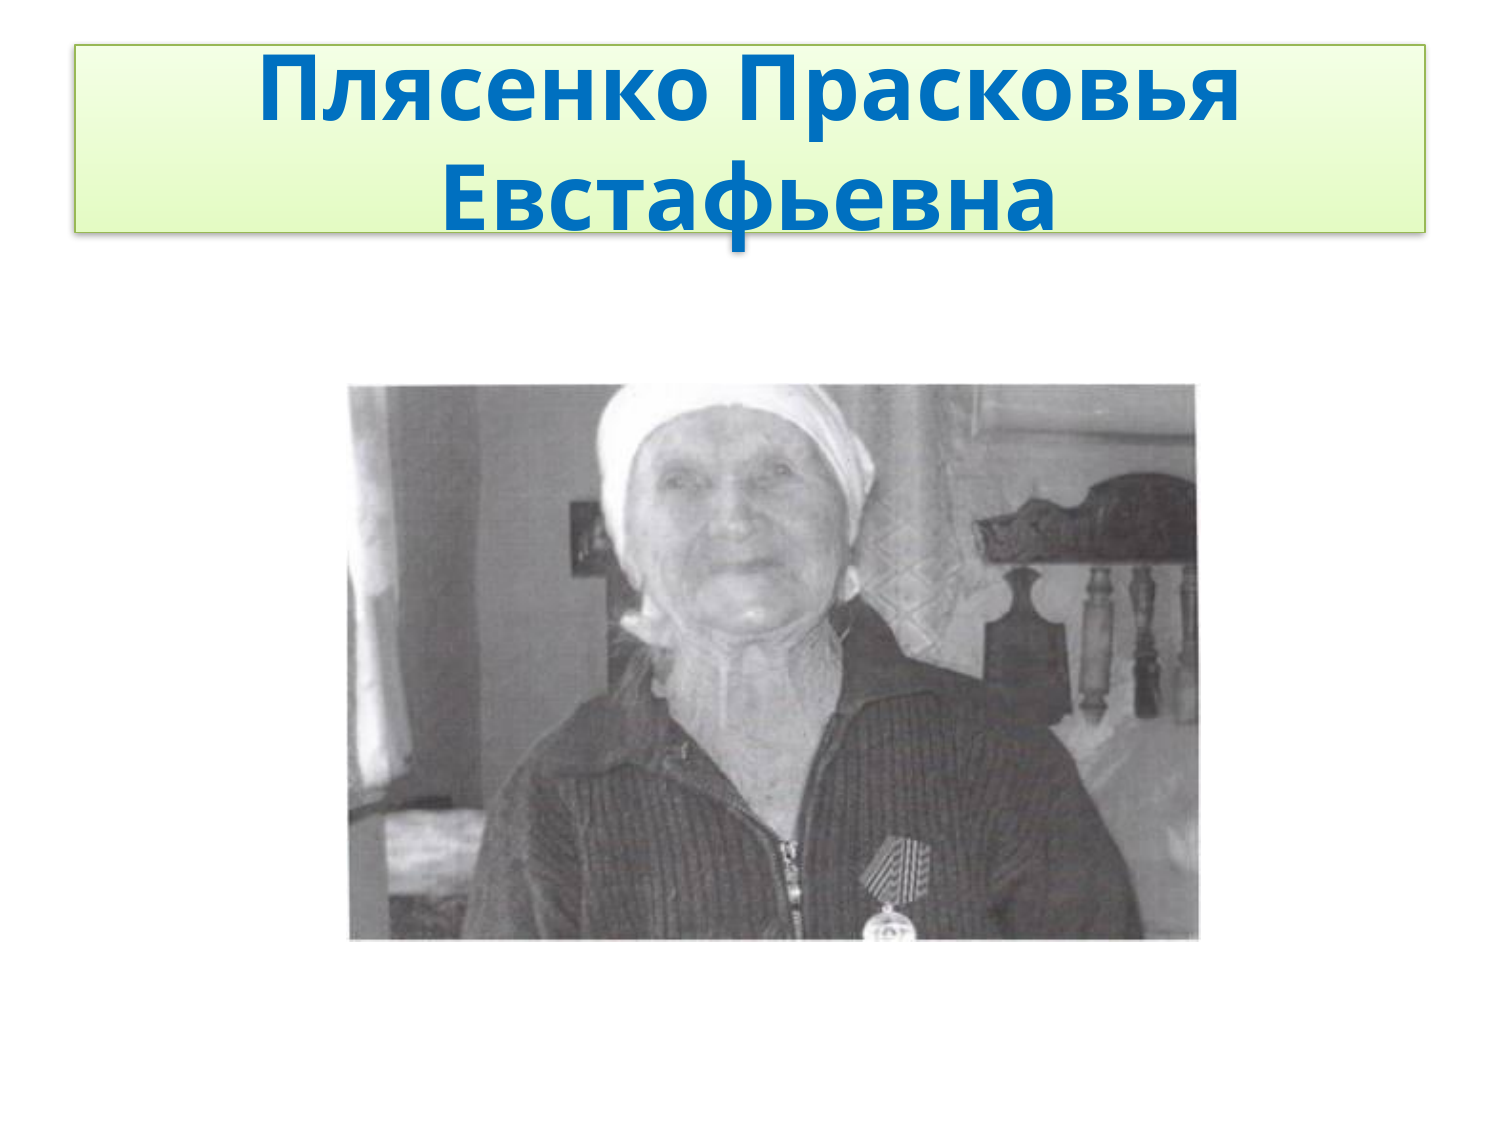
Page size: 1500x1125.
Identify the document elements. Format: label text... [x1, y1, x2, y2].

title Плясенко Прасковья Евстафьевна [74, 44, 1426, 233]
picture [346, 382, 1201, 942]
